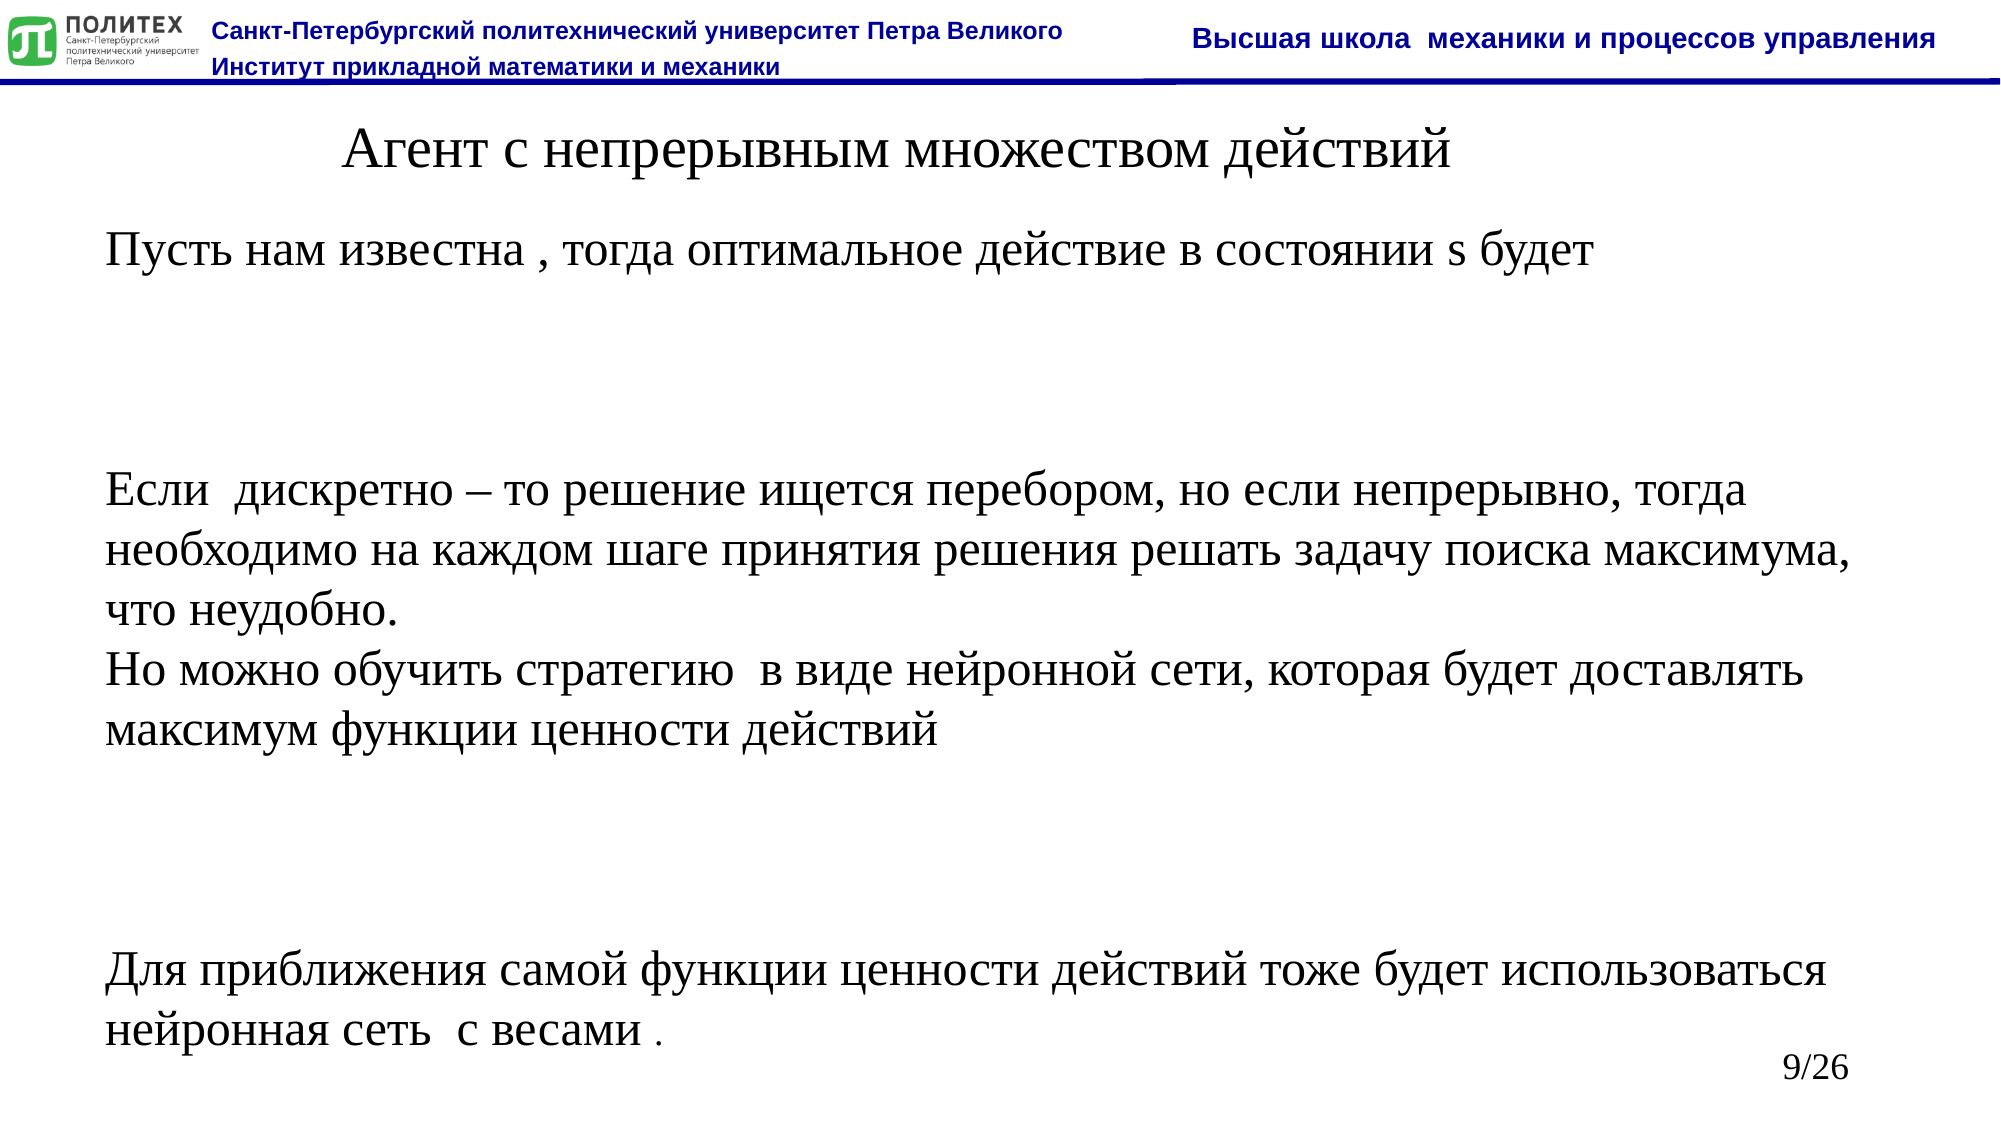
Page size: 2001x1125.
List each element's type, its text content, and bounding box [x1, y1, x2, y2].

picture [3, 5, 206, 77]
text_box Агент с непрерывным множеством действий [326, 101, 1544, 187]
text_box 9/26 [1767, 1034, 1969, 1125]
